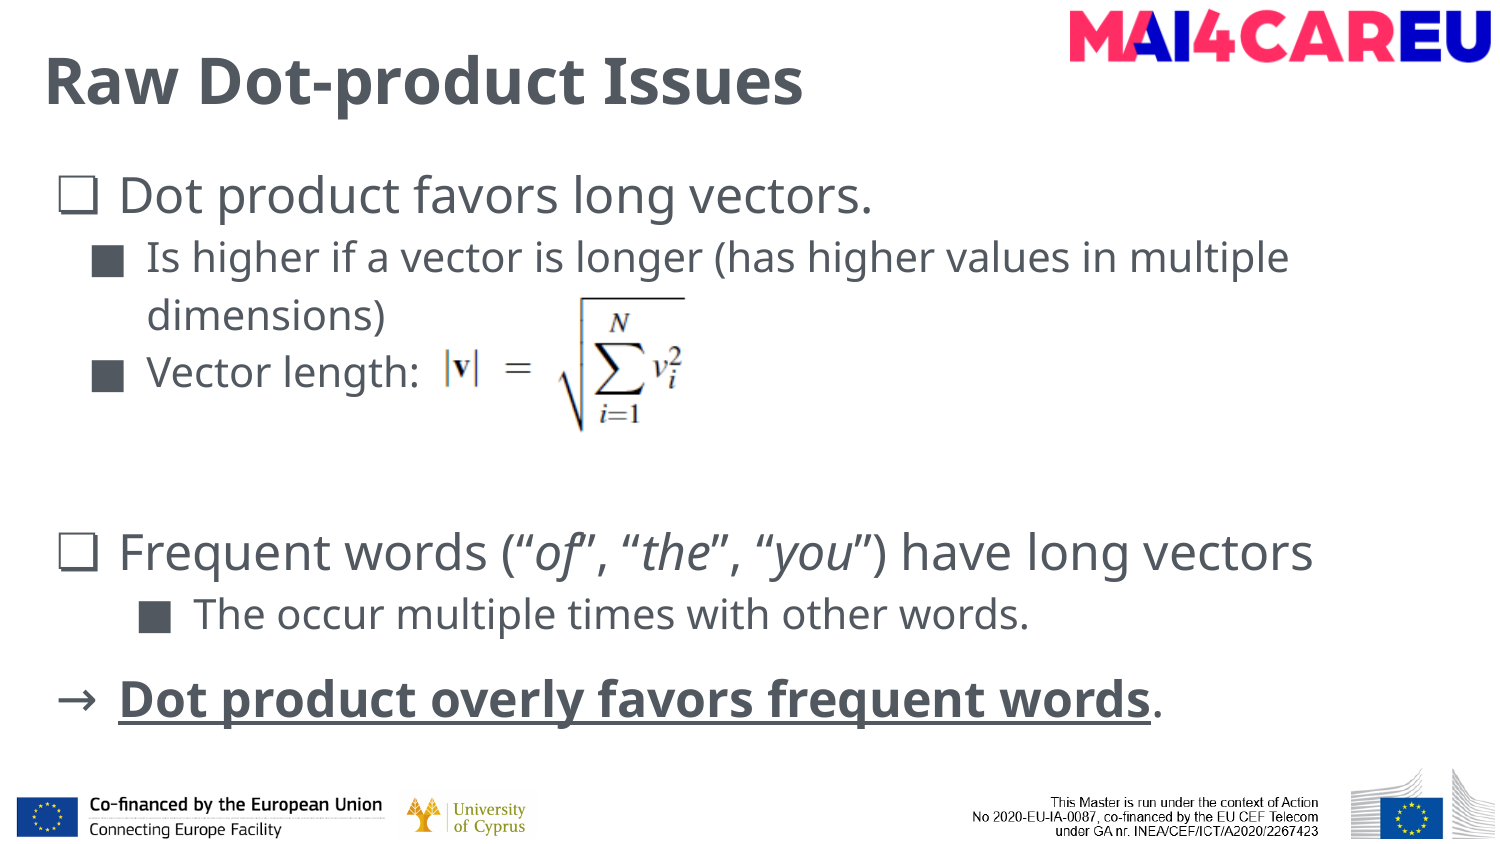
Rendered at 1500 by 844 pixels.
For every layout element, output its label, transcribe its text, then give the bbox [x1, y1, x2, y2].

picture [11, 784, 394, 844]
picture [431, 283, 694, 435]
list Dot product favors long vectors. Is higher if a vector is longer (has higher values in multiple dimensions) Vector length: Frequent words (“of”, “the”, “you”) have long vectors The occur multiple times with other words. Dot product overly favors frequent words. [33, 144, 1500, 746]
picture [1069, 0, 1497, 71]
title Raw Dot-product Issues [33, 29, 1464, 103]
picture [398, 789, 537, 839]
picture [970, 765, 1500, 839]
